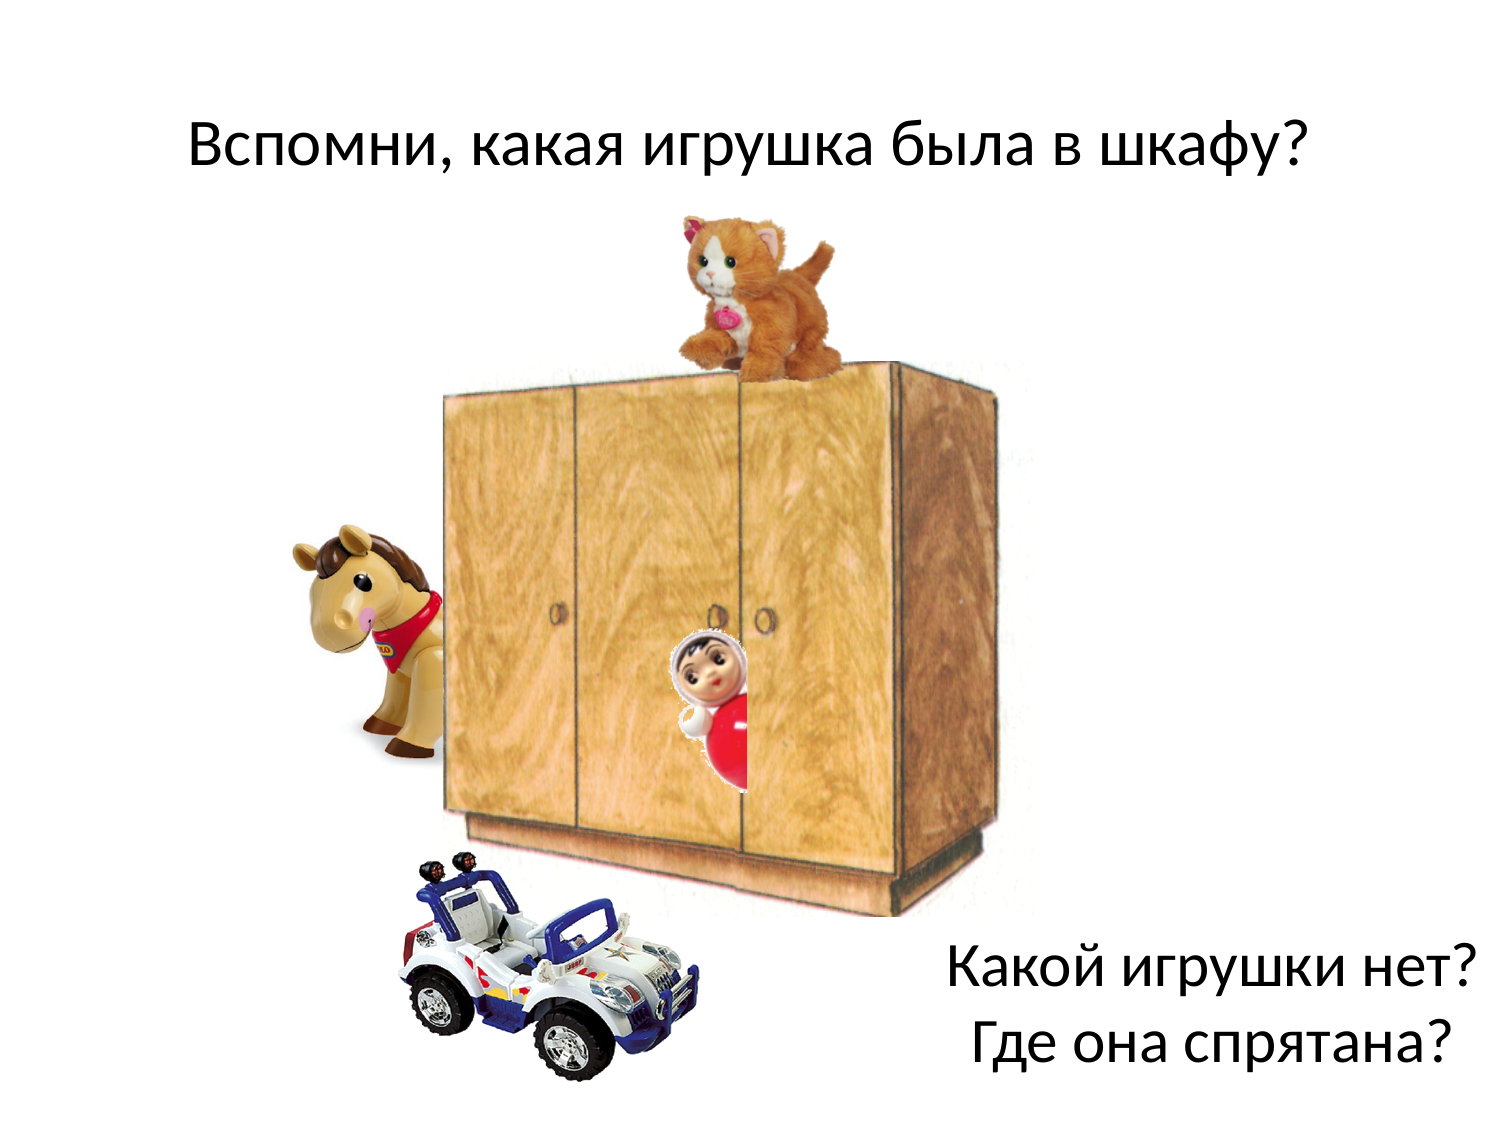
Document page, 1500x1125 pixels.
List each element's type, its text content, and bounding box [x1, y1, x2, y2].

picture [277, 207, 1035, 1086]
text_box Какой игрушки нет? Где она спрятана? [927, 905, 1500, 1093]
title Вспомни, какая игрушка была в шкафу? [75, 45, 1425, 233]
